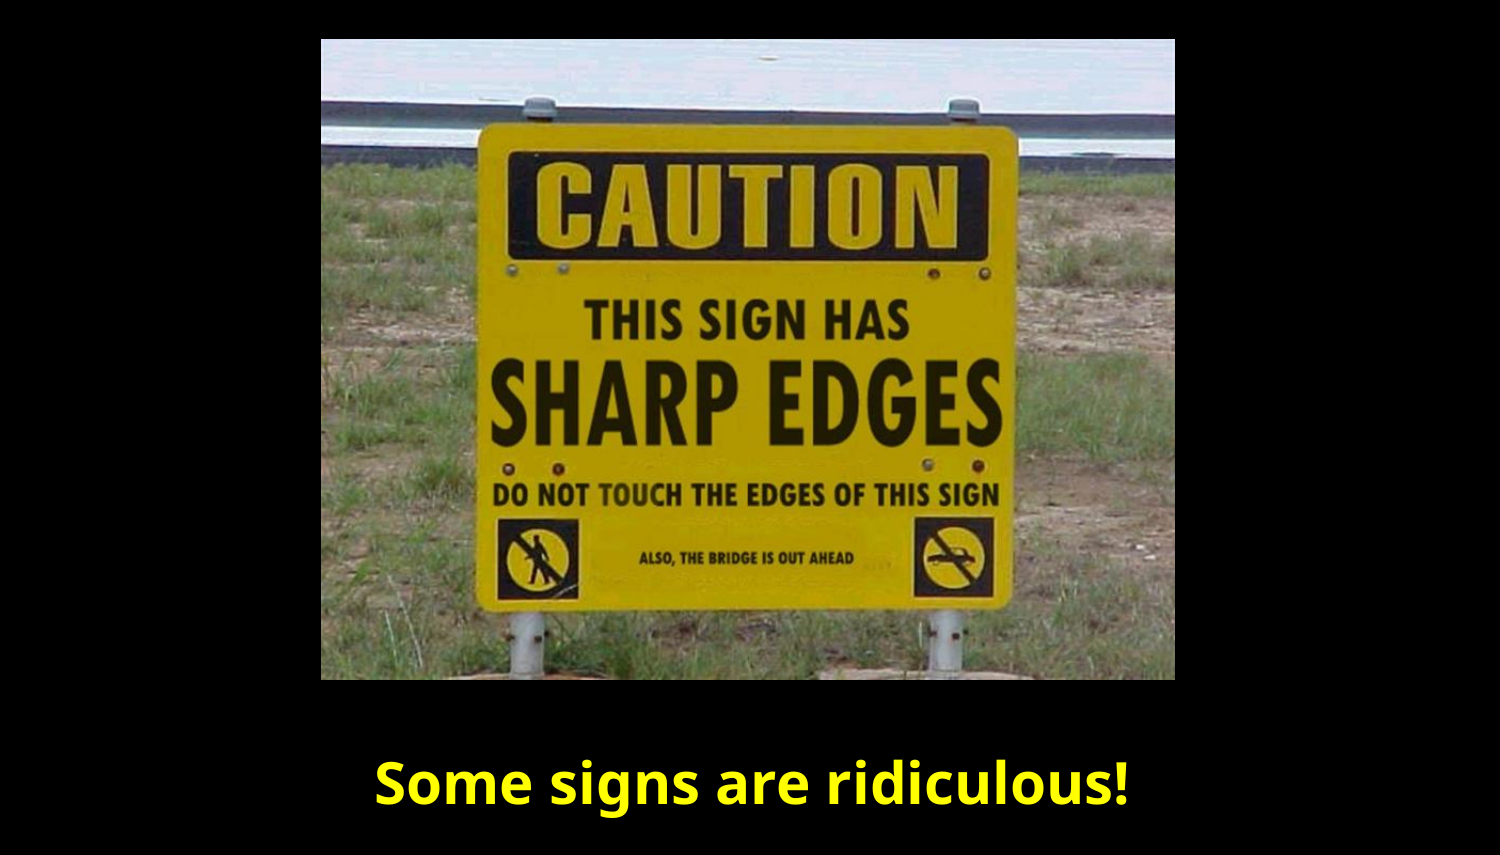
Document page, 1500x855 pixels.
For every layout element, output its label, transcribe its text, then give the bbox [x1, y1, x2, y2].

text_box Some signs are ridiculous! [113, 738, 1393, 824]
picture [320, 39, 1175, 680]
